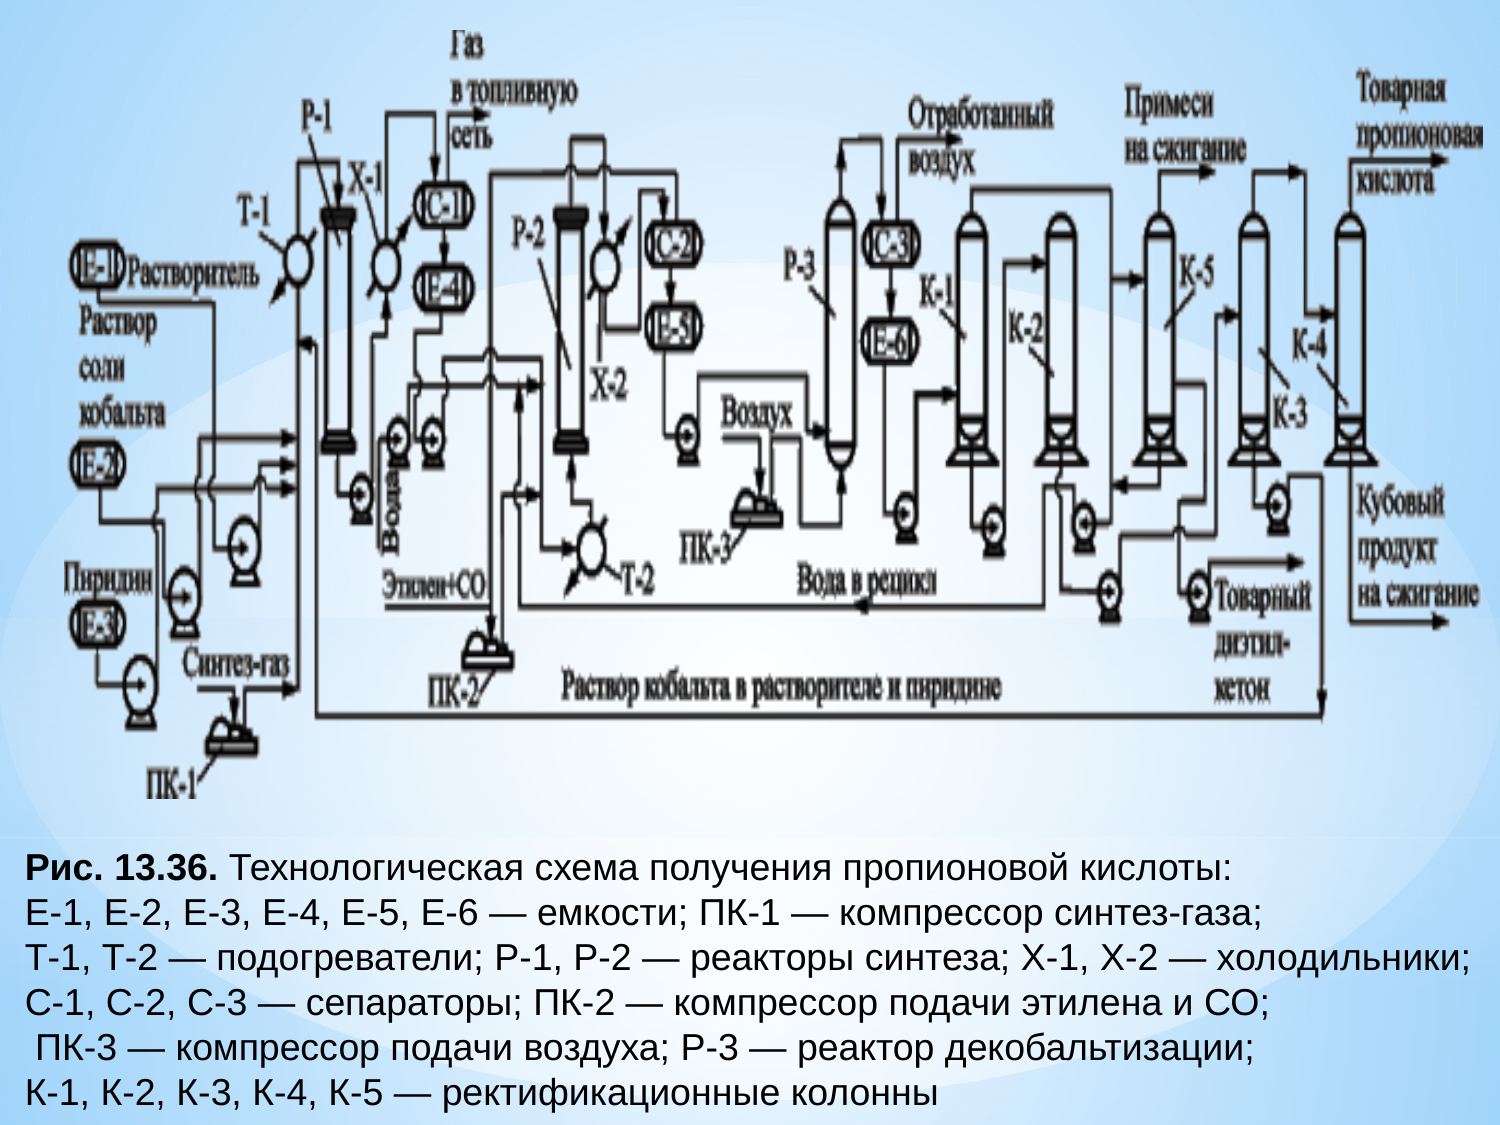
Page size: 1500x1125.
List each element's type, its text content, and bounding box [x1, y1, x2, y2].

picture [64, 30, 1483, 799]
text_box Рис. 13.36. Технологическая схема получения пропионовой кислоты: Е-1, Е-2, Е-3, Е-4, Е-5, Е-6 — емкости; ПК-1 — компрессор синтез-газа; Т-1, Т-2 — подогреватели; Р-1, Р-2 — реакторы синтеза; Х-1, Х-2 — холодильники; С-1, С-2, С-3 — сепараторы; ПК-2 — компрессор подачи этилена и СО; ПК-3 — компрессор подачи воздуха; Р-3 — реактор декобальтизации; К-1, К-2, К-3, К-4, К-5 — ректификационные колонны [9, 835, 1499, 1121]
